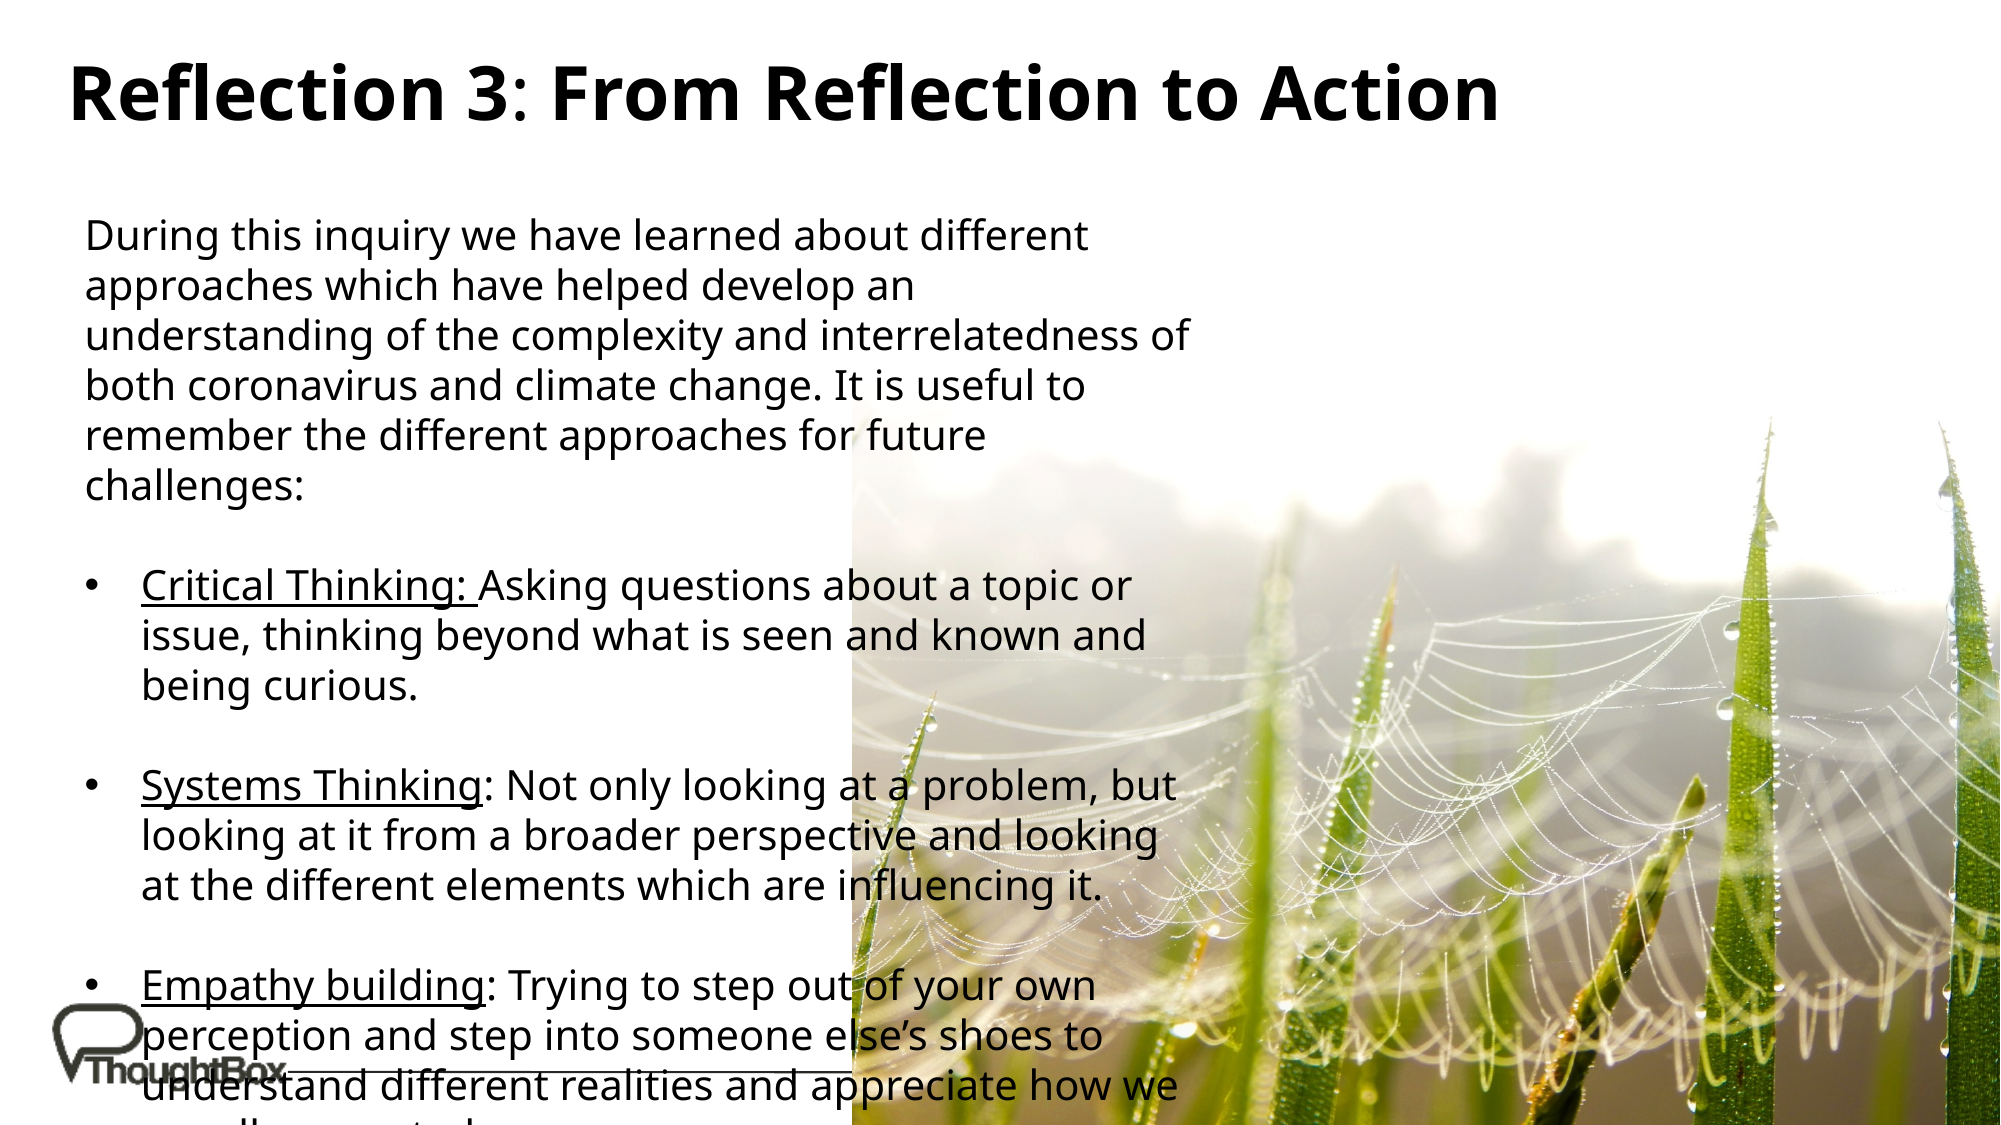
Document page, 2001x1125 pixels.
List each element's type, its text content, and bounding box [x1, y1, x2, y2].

picture [852, 264, 2000, 1125]
text_box Reflection 3: From Reflection to Action [53, 37, 1712, 143]
text_box During this inquiry we have learned about different approaches which have helped develop an understanding of the complexity and interrelatedness of both coronavirus and climate change. It is useful to remember the different approaches for future challenges: Critical Thinking: Asking questions about a topic or issue, thinking beyond what is seen and known and being curious. Systems Thinking: Not only looking at a problem, but looking at it from a broader perspective and looking at the different elements which are influencing it. Empathy building: Trying to step out of your own perception and step into someone else’s shoes to understand different realities and appreciate how we are all connected. [69, 201, 1219, 1125]
picture [51, 1002, 69, 1093]
